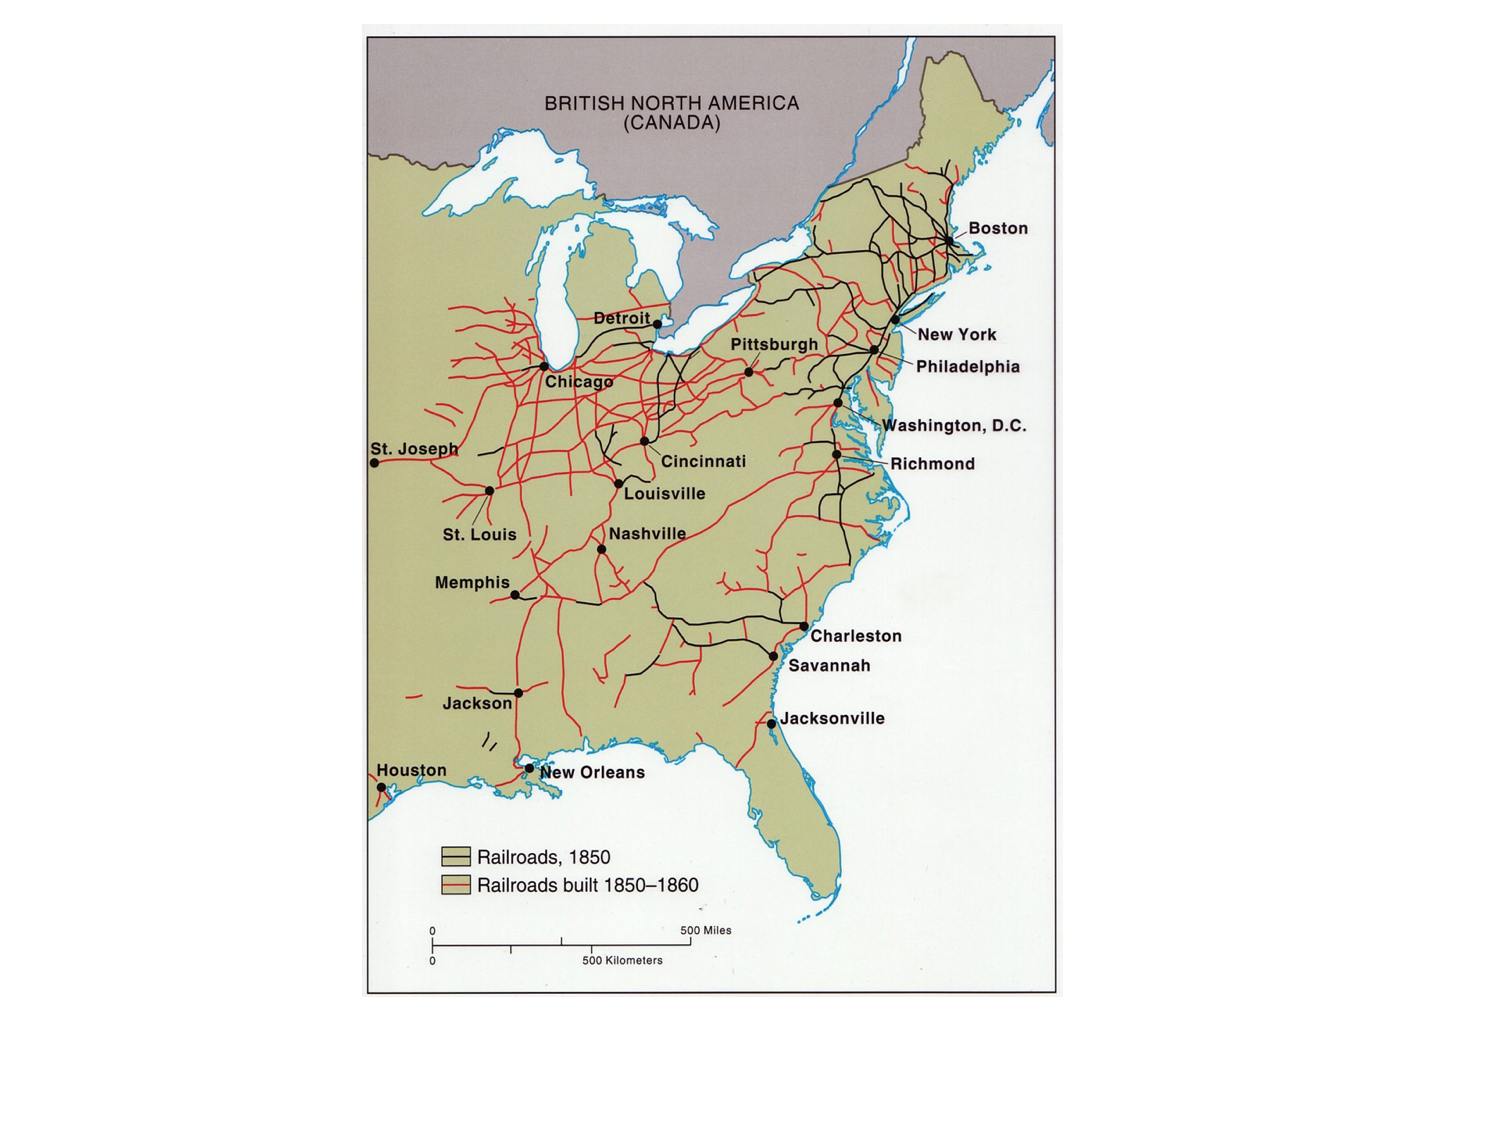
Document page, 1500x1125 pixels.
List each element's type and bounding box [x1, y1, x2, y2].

picture [362, 24, 1063, 997]
